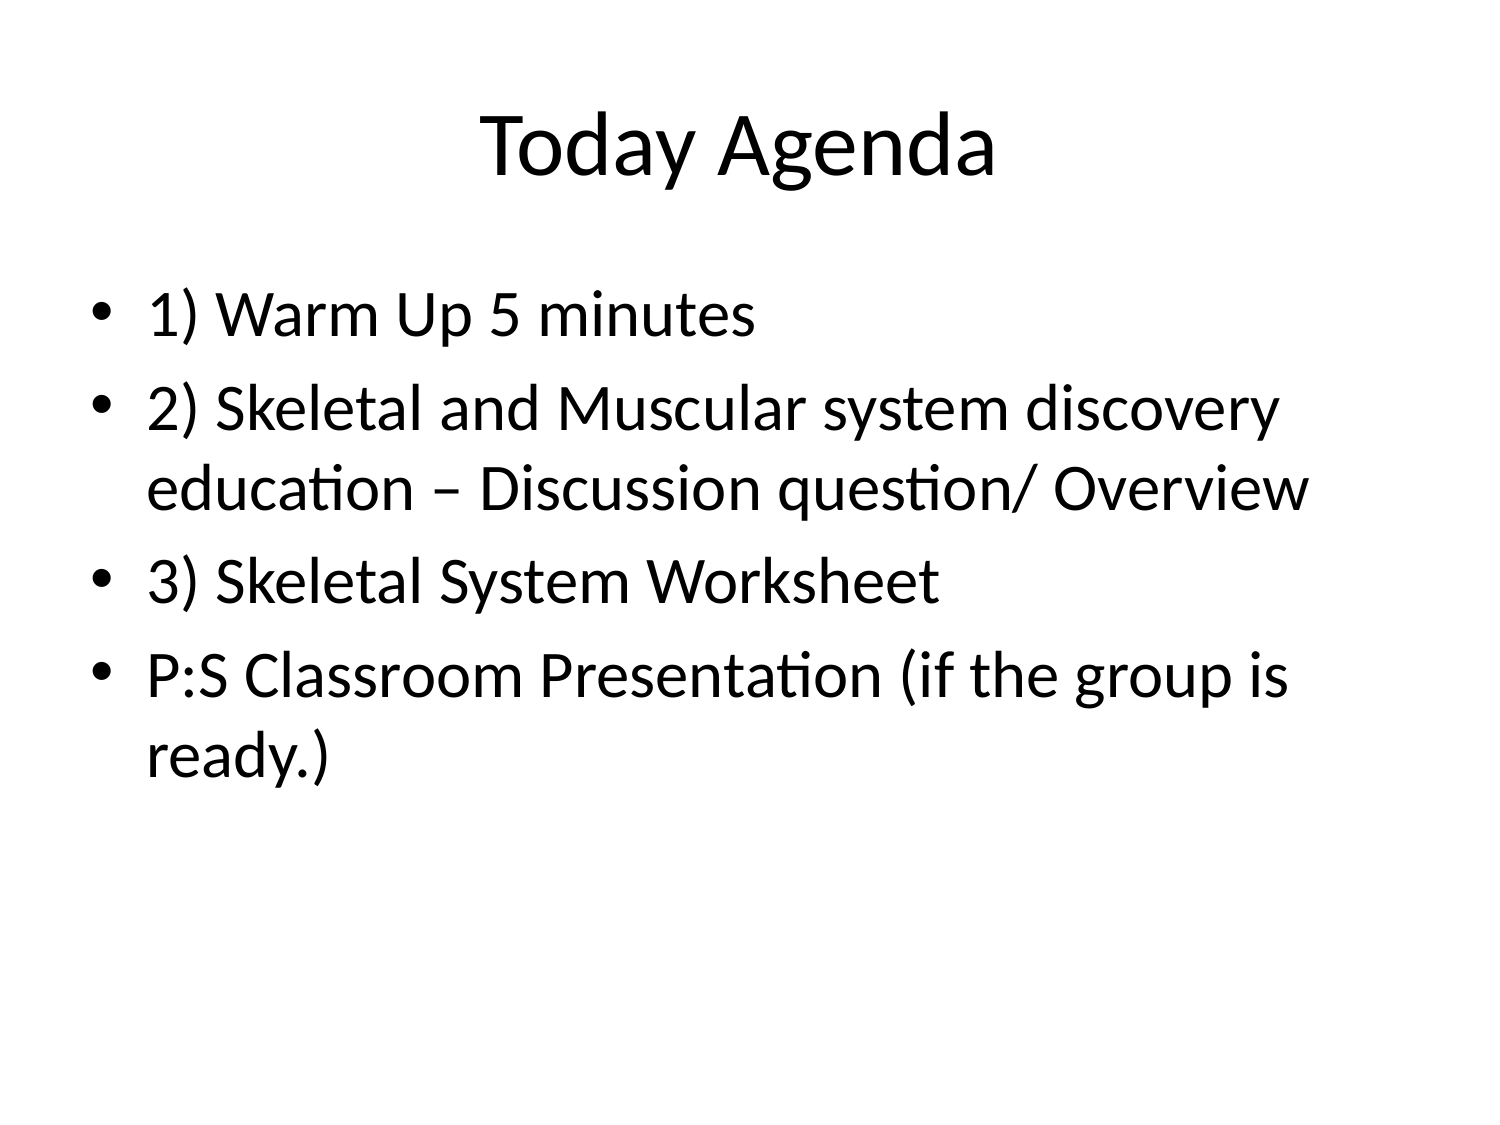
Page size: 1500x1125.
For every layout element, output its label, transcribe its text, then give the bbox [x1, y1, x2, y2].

list 1) Warm Up 5 minutes 2) Skeletal and Muscular system discovery education – Discussion question/ Overview 3) Skeletal System Worksheet P:S Classroom Presentation (if the group is ready.) [75, 262, 1425, 1005]
title Today Agenda [75, 45, 1425, 233]
